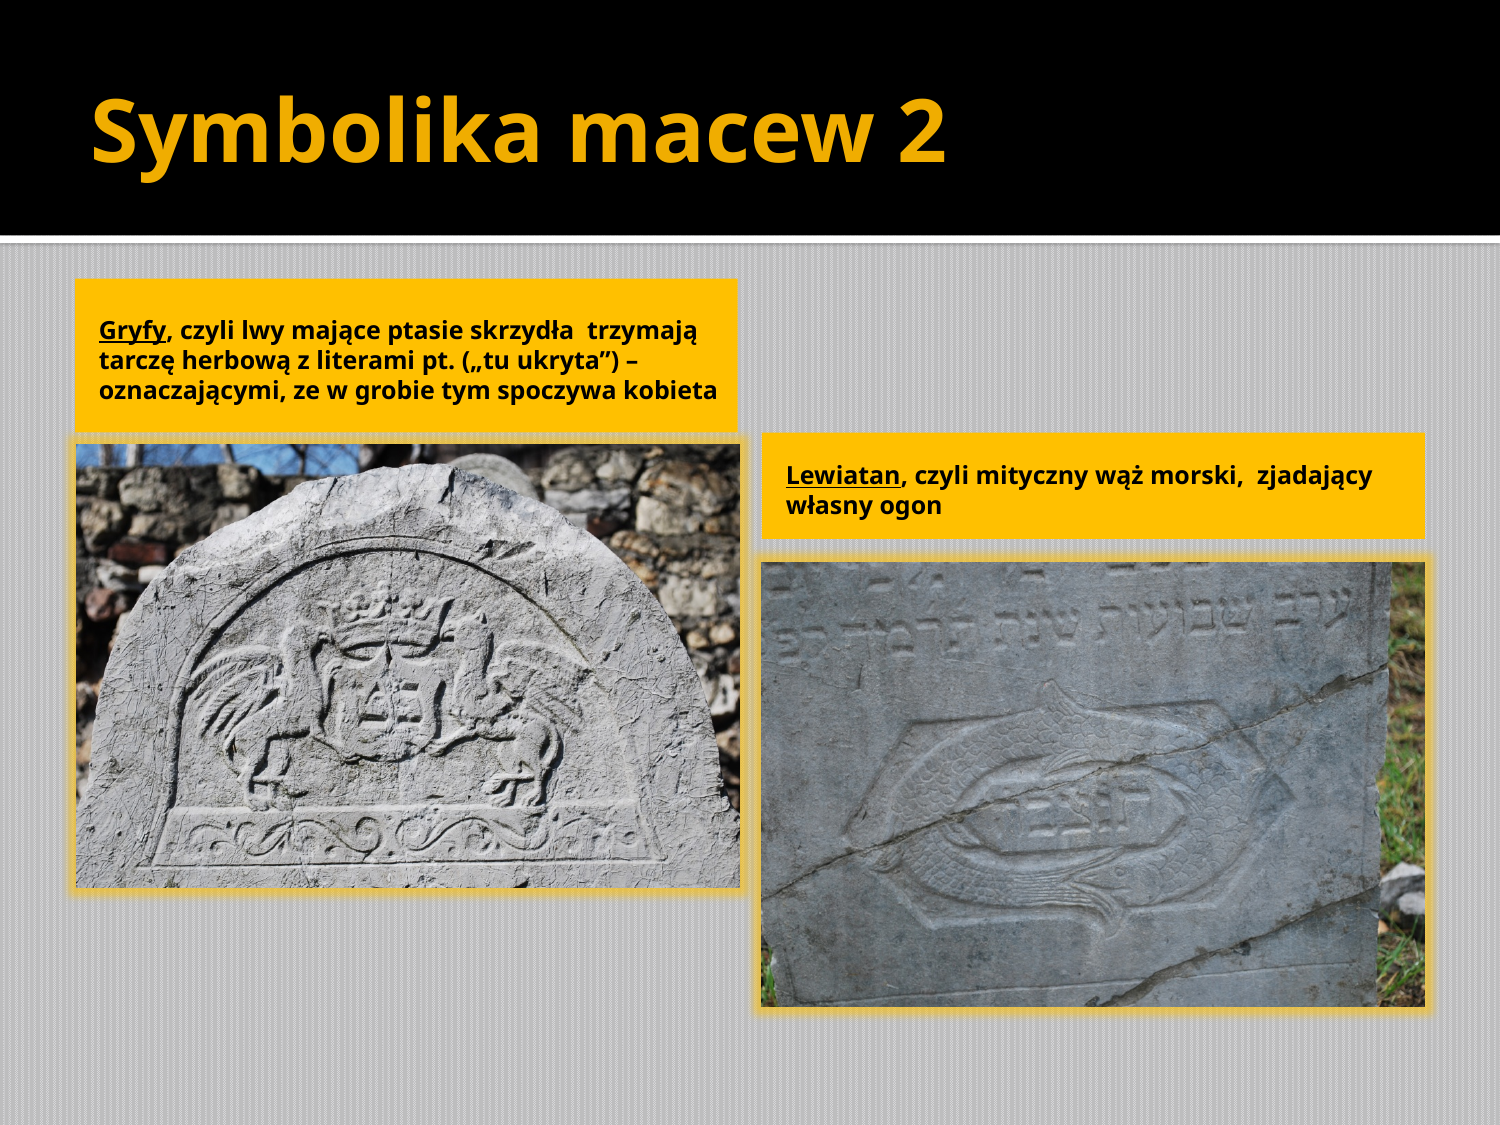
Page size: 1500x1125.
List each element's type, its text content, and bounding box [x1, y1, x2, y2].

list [761, 562, 1425, 1007]
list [76, 444, 740, 888]
list Lewiatan, czyli mityczny wąż morski, zjadający własny ogon [761, 432, 1425, 539]
list Gryfy, czyli lwy mające ptasie skrzydła trzymają tarczę herbową z literami pt. („tu ukryta”) – oznaczającymi, ze w grobie tym spoczywa kobieta [75, 278, 738, 430]
title Symbolika macew 2 [75, 24, 1425, 231]
